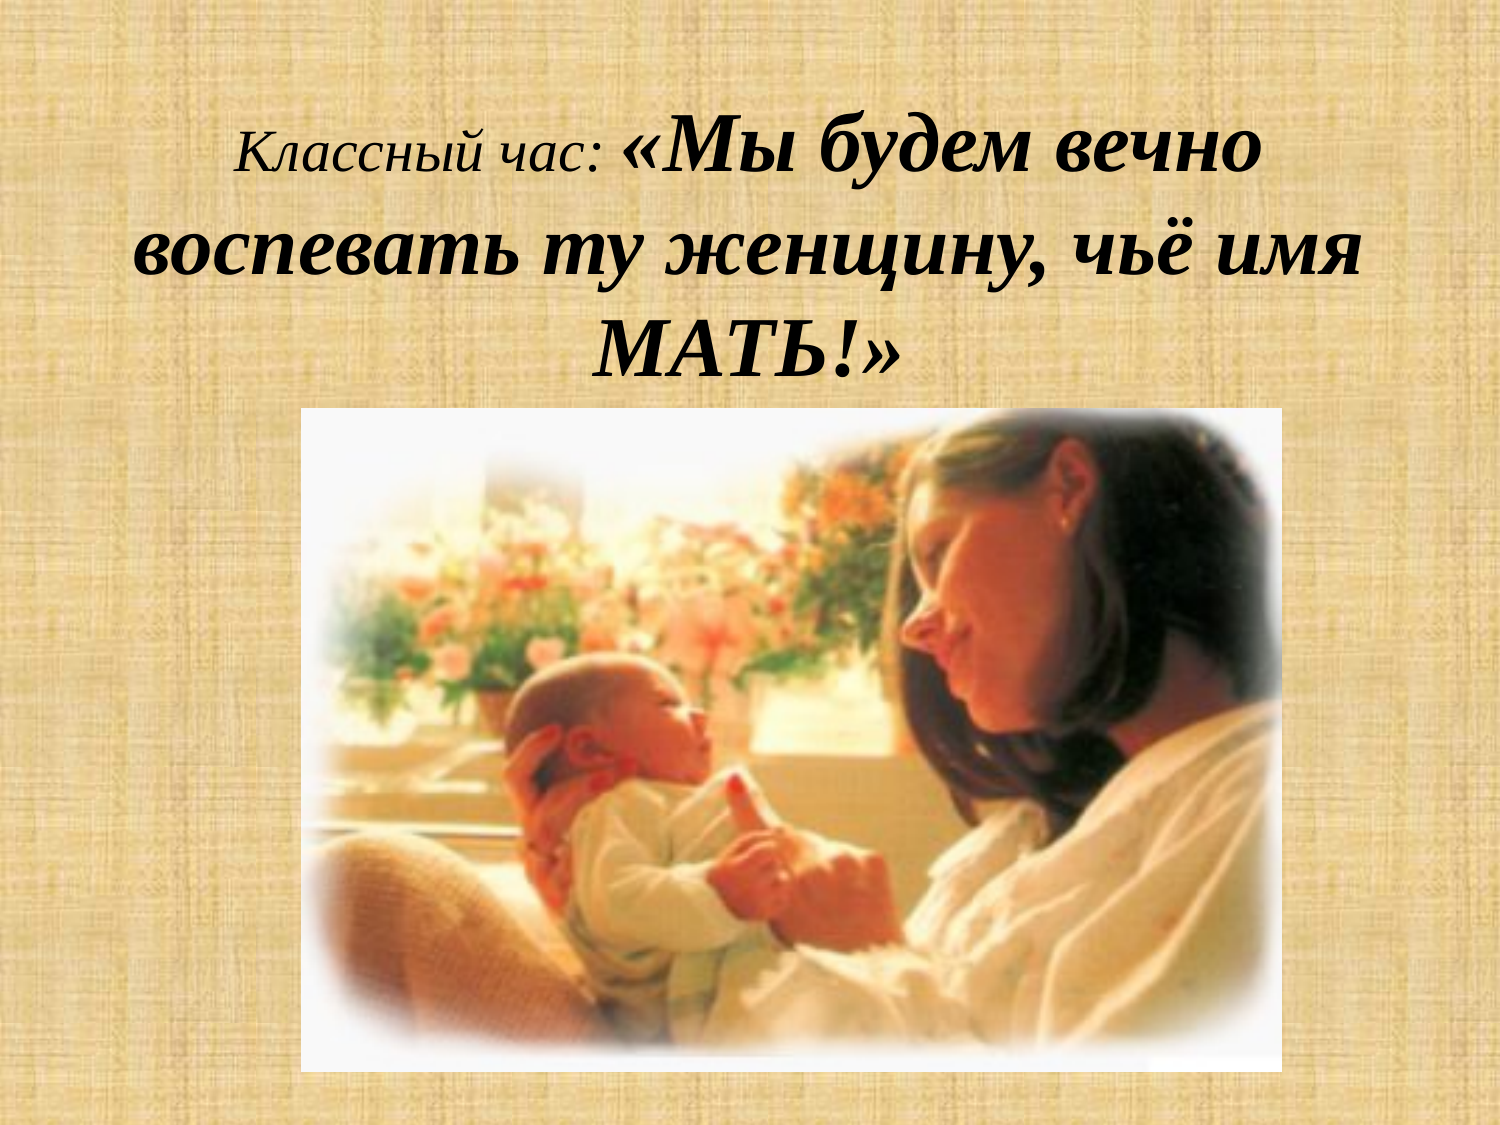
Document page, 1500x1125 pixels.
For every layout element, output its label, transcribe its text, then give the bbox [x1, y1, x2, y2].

picture [0, 0, 1500, 1125]
title Классный час: «Мы будем вечно воспевать ту женщину, чьё имя МАТЬ!» [112, 78, 1388, 402]
